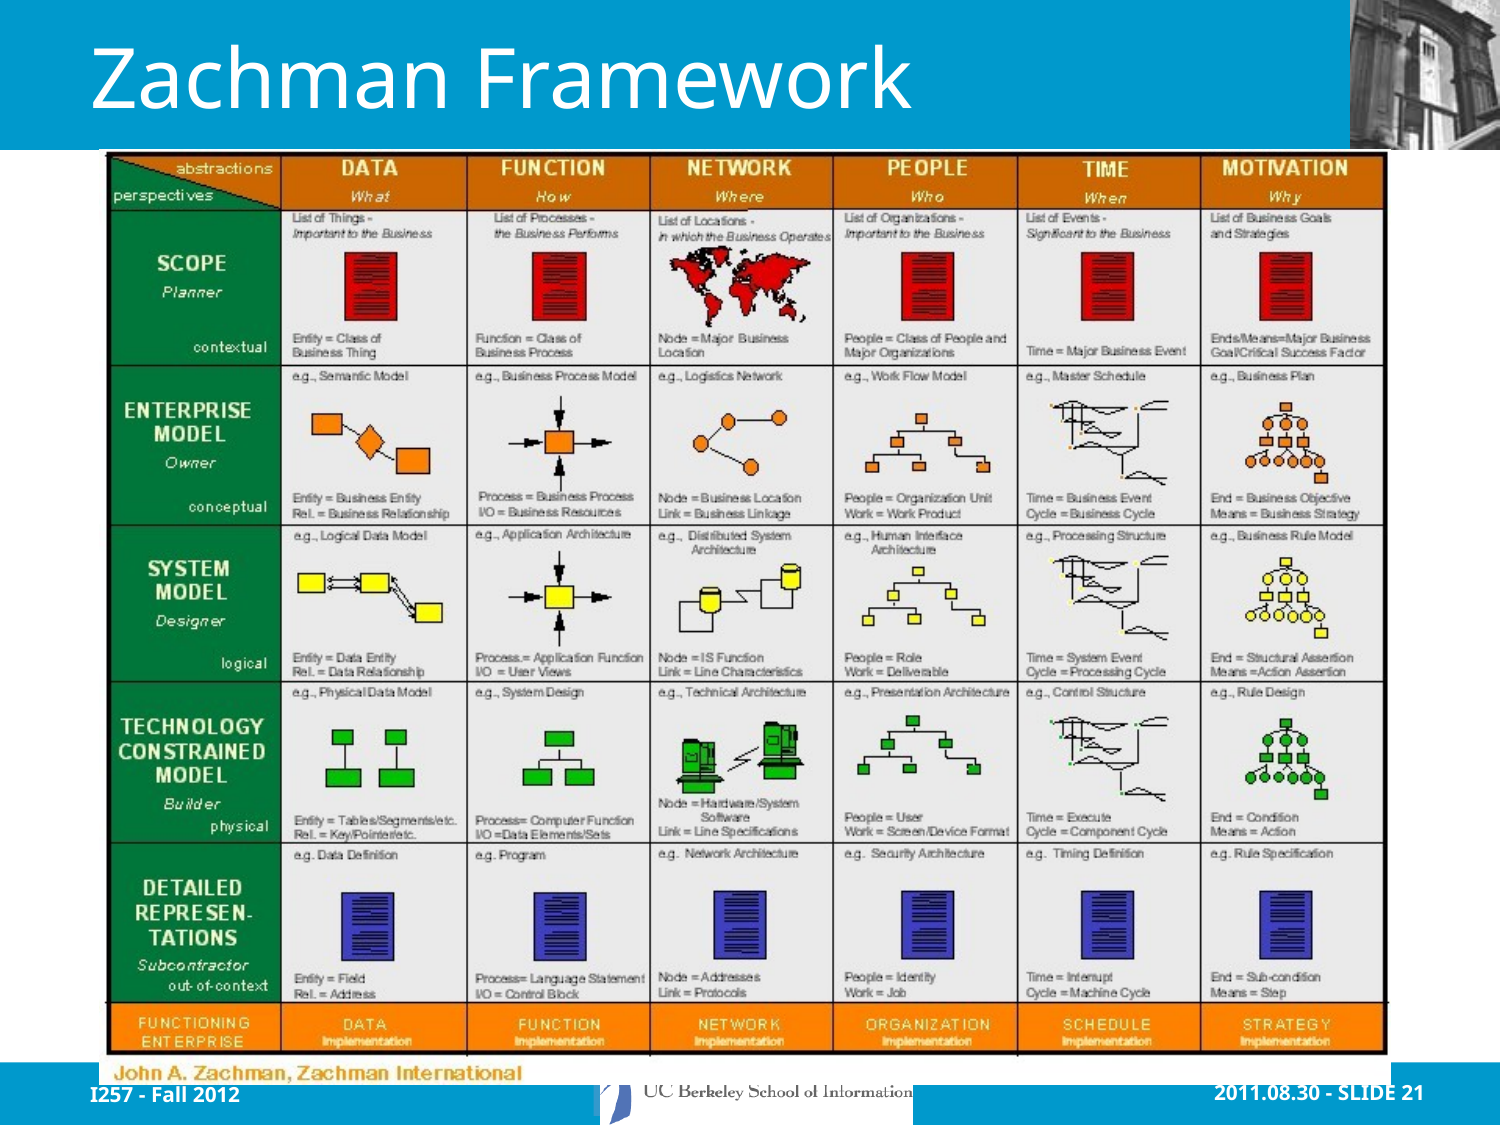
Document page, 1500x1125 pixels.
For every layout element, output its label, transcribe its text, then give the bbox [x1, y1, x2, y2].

picture [99, 0, 1500, 1125]
title Zachman Framework [75, 0, 1350, 150]
slide_number I257 - Fall 2012 [75, 1062, 388, 1125]
